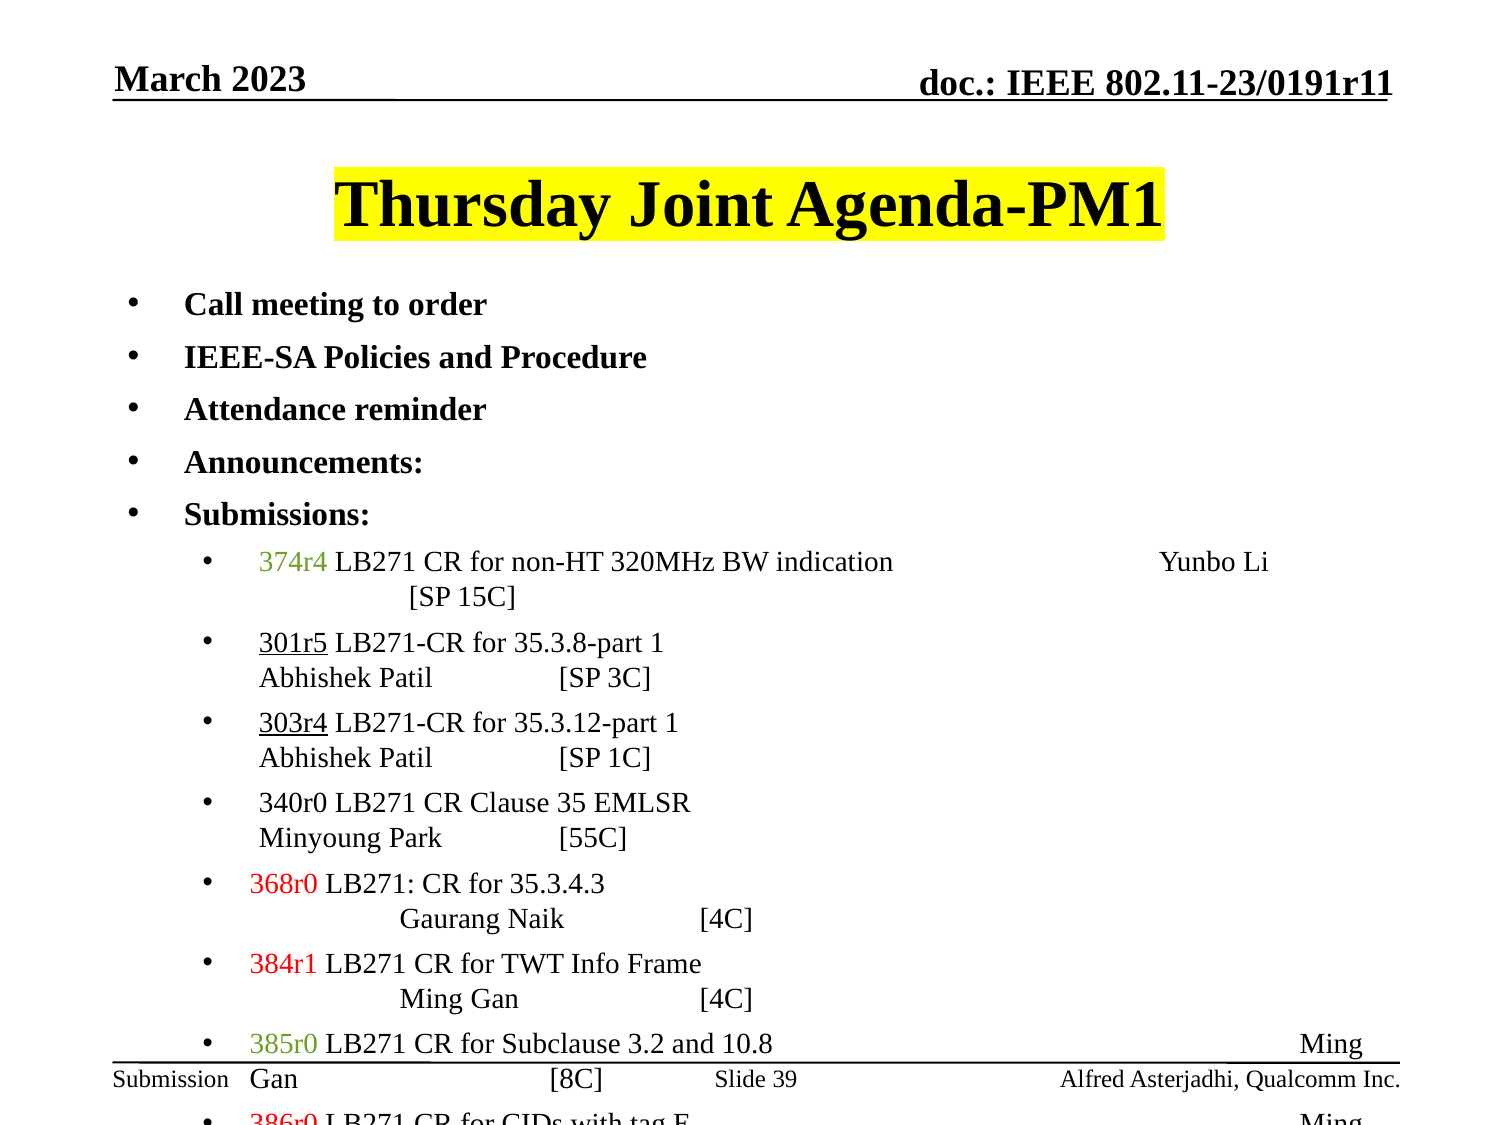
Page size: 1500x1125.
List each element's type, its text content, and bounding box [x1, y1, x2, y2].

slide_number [114, 54, 423, 100]
title Thursday Joint Agenda-PM1 [112, 112, 1388, 274]
slide_number Slide 39 [712, 1061, 800, 1123]
list Call meeting to order IEEE-SA Policies and Procedure Attendance reminder Announcements: Submissions: 374r4 LB271 CR for non-HT 320MHz BW indication Yunbo Li [SP 15C] 301r5 LB271-CR for 35.3.8-part 1 Abhishek Patil [SP 3C] 303r4 LB271-CR for 35.3.12-part 1 Abhishek Patil [SP 1C] 340r0 LB271 CR Clause 35 EMLSR Minyoung Park [55C] 368r0 LB271: CR for 35.3.4.3 Gaurang Naik [4C] 384r1 LB271 CR for TWT Info Frame Ming Gan [4C] 385r0 LB271 CR for Subclause 3.2 and 10.8 Ming Gan [8C] 386r0 LB271 CR for CIDs with tag E Ming Gan [40C] 394r0 LB271 CRs for R-TWT 35.8.2 and 35.8.2.1 Chunyu Hu [19C] AoB: Recess [112, 274, 1388, 1063]
footer Alfred Asterjadhi, Qualcomm Inc. [878, 1061, 1402, 1093]
